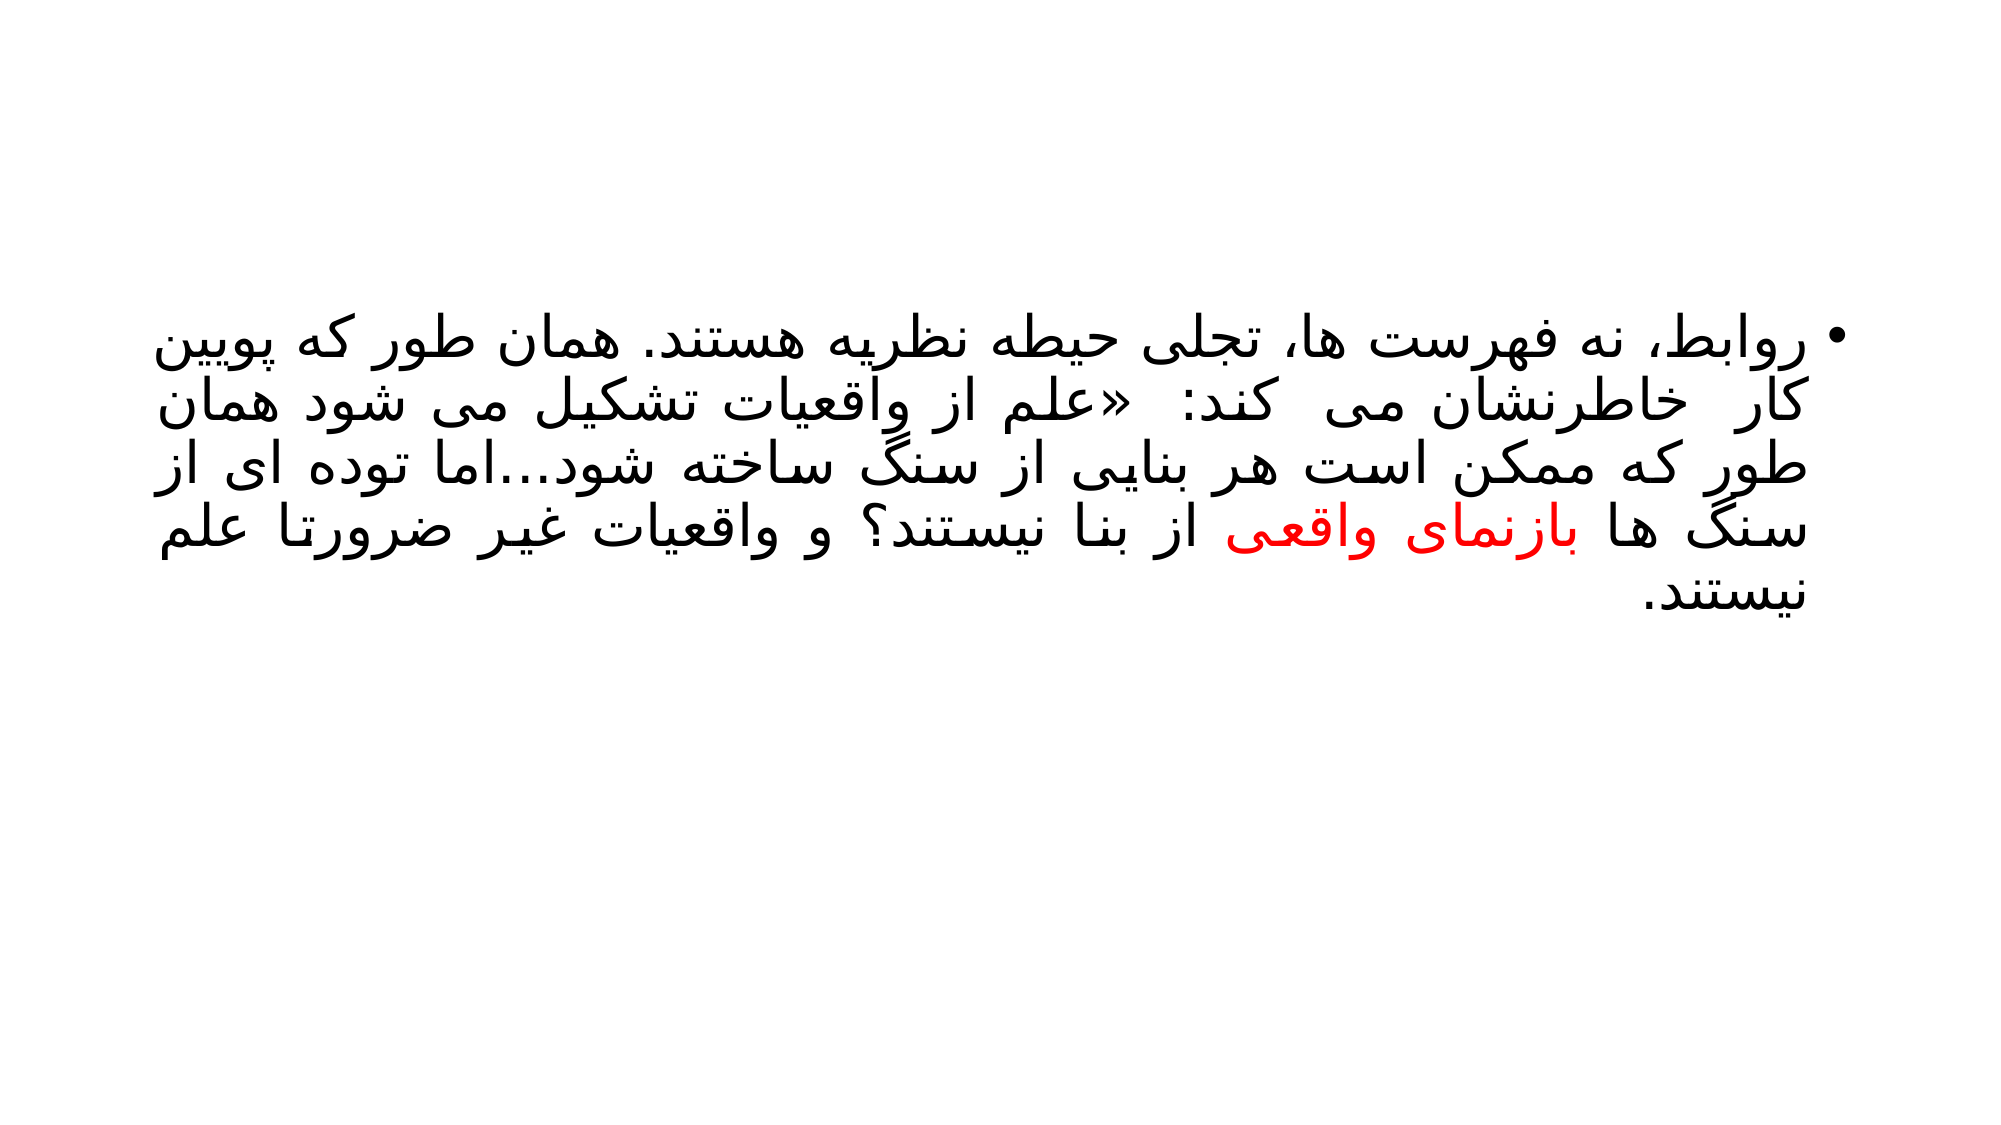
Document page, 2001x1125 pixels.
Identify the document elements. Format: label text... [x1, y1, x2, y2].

list روابط، نه فهرست ها، تجلی حیطه نظریه هستند. همان طور که پویین کار خاطرنشان می کند: «علم از واقعیات تشکیل می شود همان طور که ممکن است هر بنایی از سنگ ساخته شود...اما توده ای از سنگ ها بازنمای واقعی از بنا نیستند؟ و واقعیات غیر ضرورتا علم نیستند. [137, 299, 1863, 1014]
